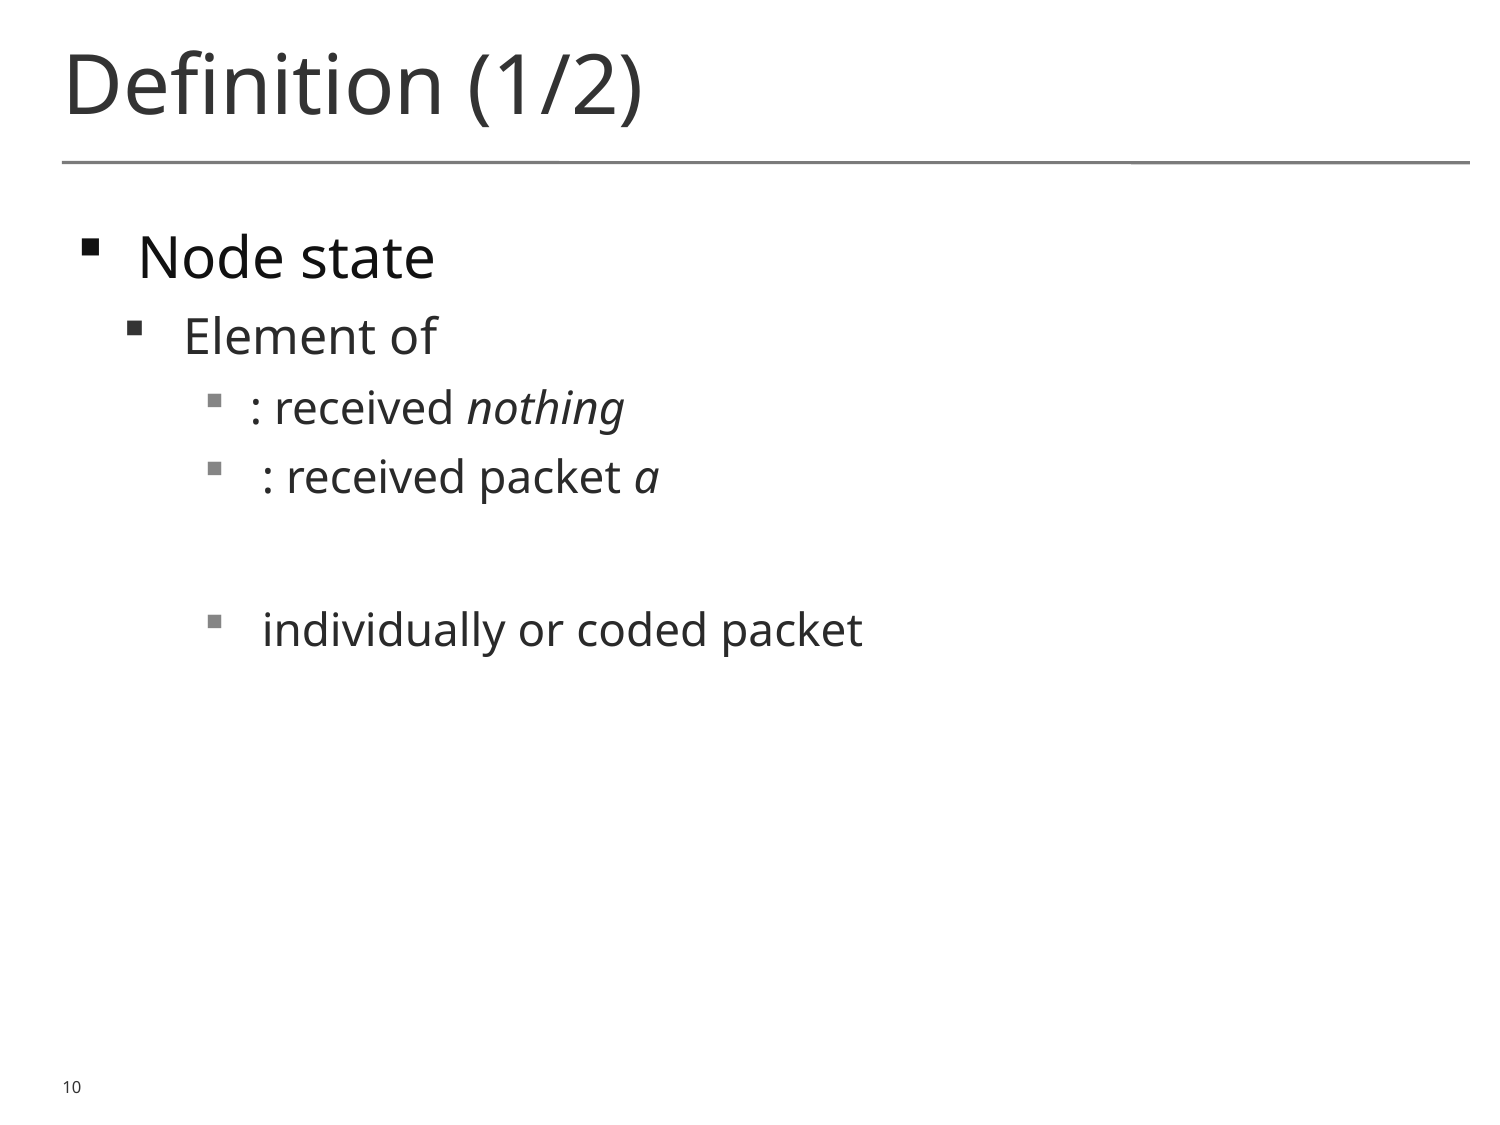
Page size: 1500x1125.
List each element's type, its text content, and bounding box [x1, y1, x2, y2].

title Definition (1/2) [62, 0, 1471, 163]
slide_number 10 [62, 1074, 112, 1101]
